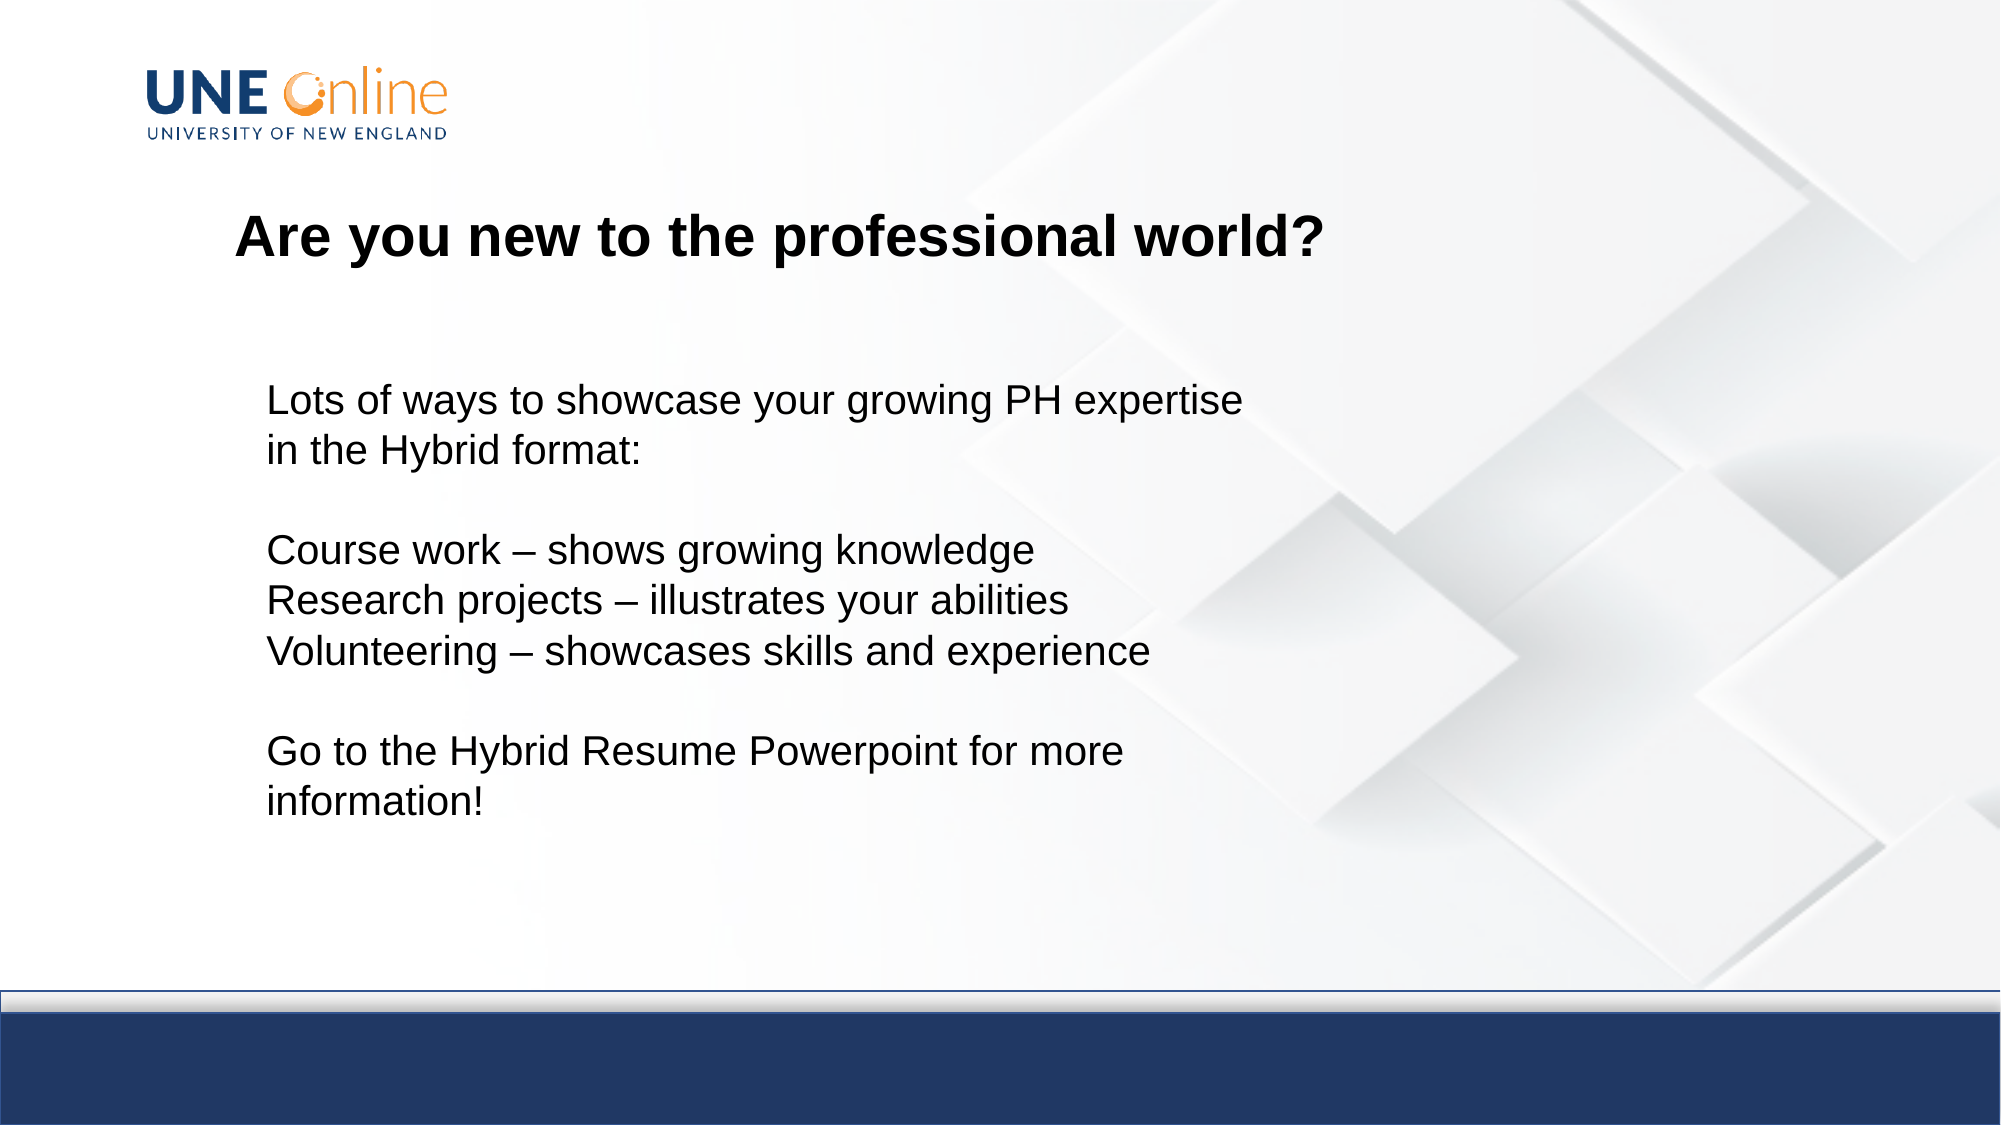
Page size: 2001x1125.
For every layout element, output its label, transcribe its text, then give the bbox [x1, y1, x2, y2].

text_box Lots of ways to showcase your growing PH expertise in the Hybrid format: Course work – shows growing knowledge Research projects – illustrates your abilities Volunteering – showcases skills and experience Go to the Hybrid Resume Powerpoint for more information! [251, 365, 1289, 831]
title Are you new to the professional world? [219, 182, 1747, 293]
